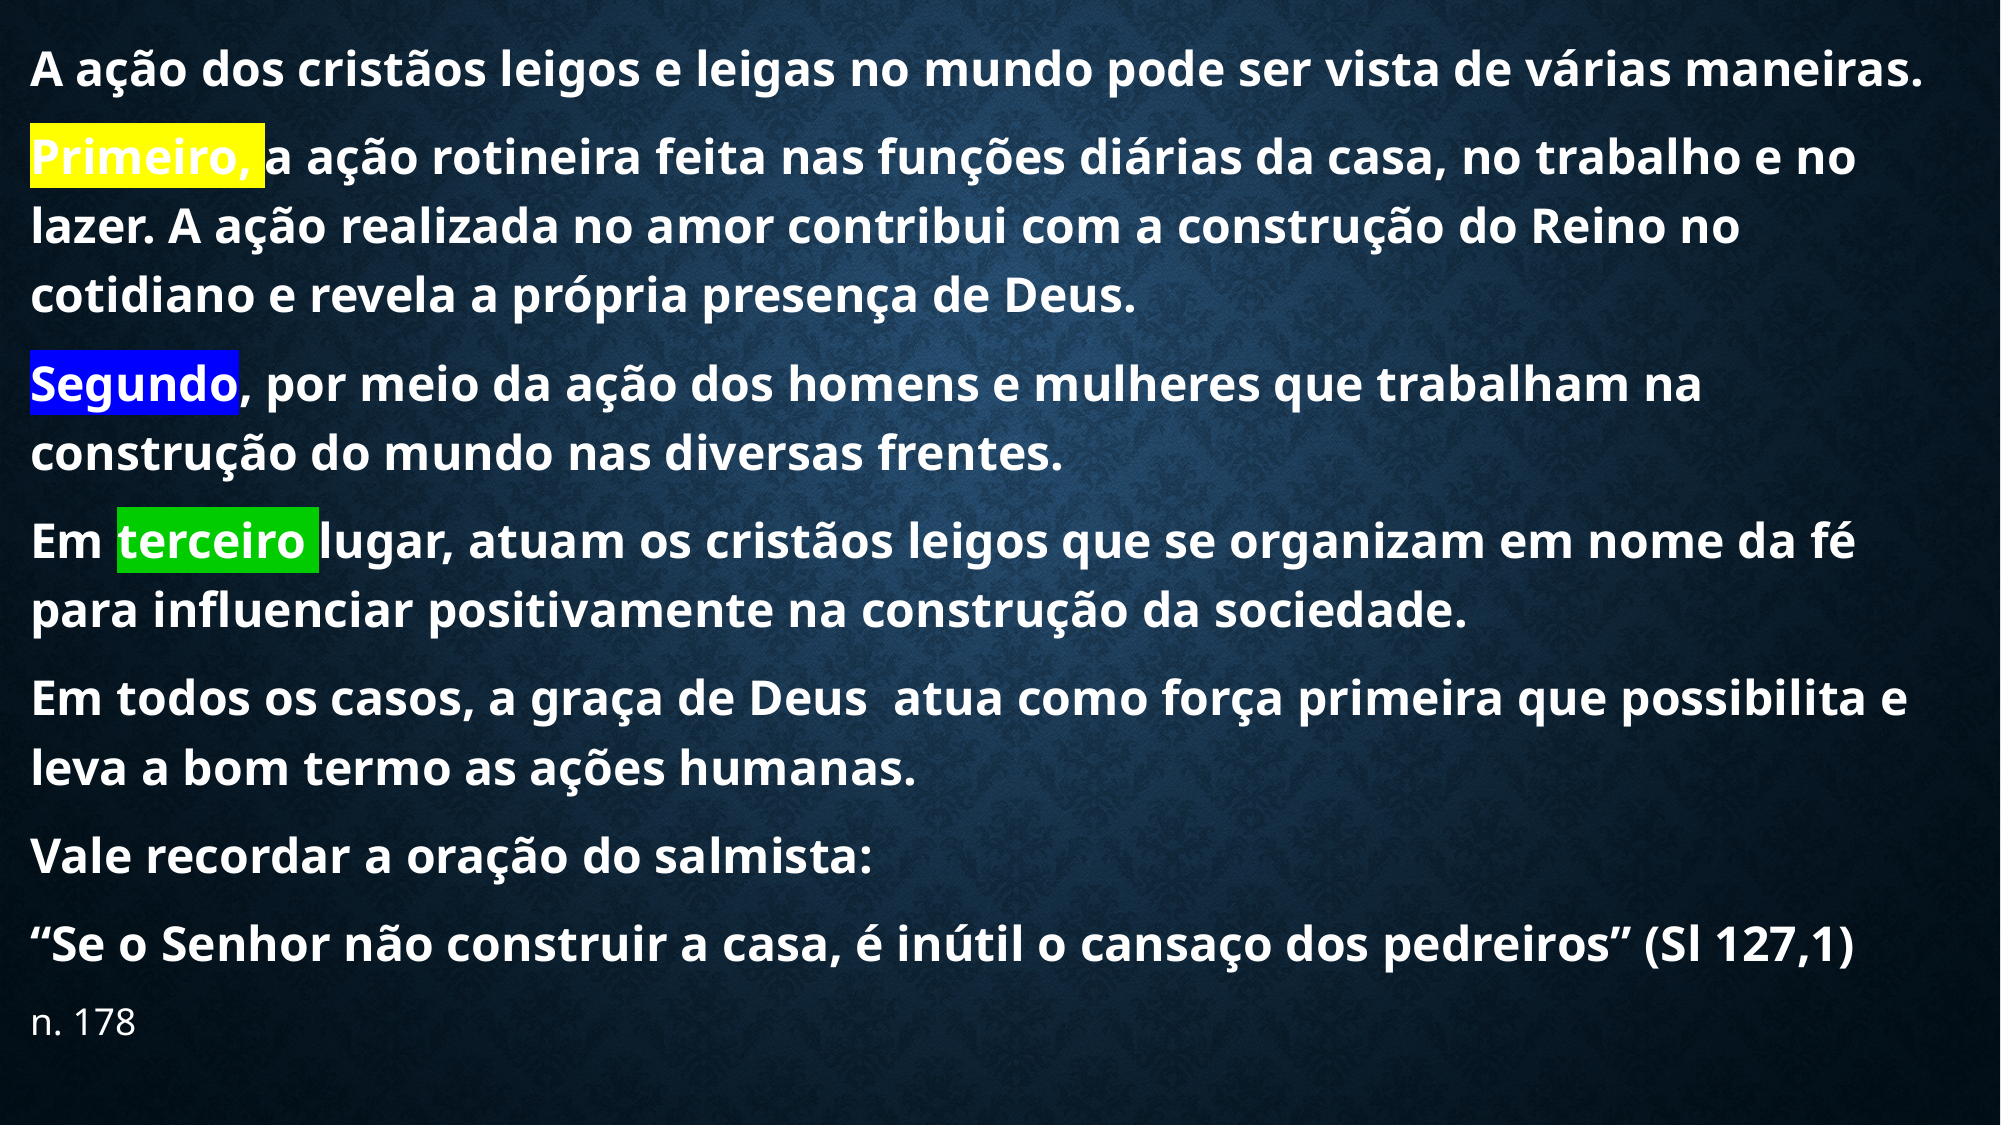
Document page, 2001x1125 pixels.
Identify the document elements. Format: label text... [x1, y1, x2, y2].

list A ação dos cristãos leigos e leigas no mundo pode ser vista de várias maneiras. Primeiro, a ação rotineira feita nas funções diárias da casa, no trabalho e no lazer. A ação realizada no amor contribui com a construção do Reino no cotidiano e revela a própria presença de Deus. Segundo, por meio da ação dos homens e mulheres que trabalham na construção do mundo nas diversas frentes. Em terceiro lugar, atuam os cristãos leigos que se organizam em nome da fé para influenciar positivamente na construção da sociedade. Em todos os casos, a graça de Deus atua como força primeira que possibilita e leva a bom termo as ações humanas. Vale recordar a oração do salmista: “Se o Senhor não construir a casa, é inútil o cansaço dos pedreiros” (Sl 127,1) n. 178 [15, 18, 1974, 1069]
